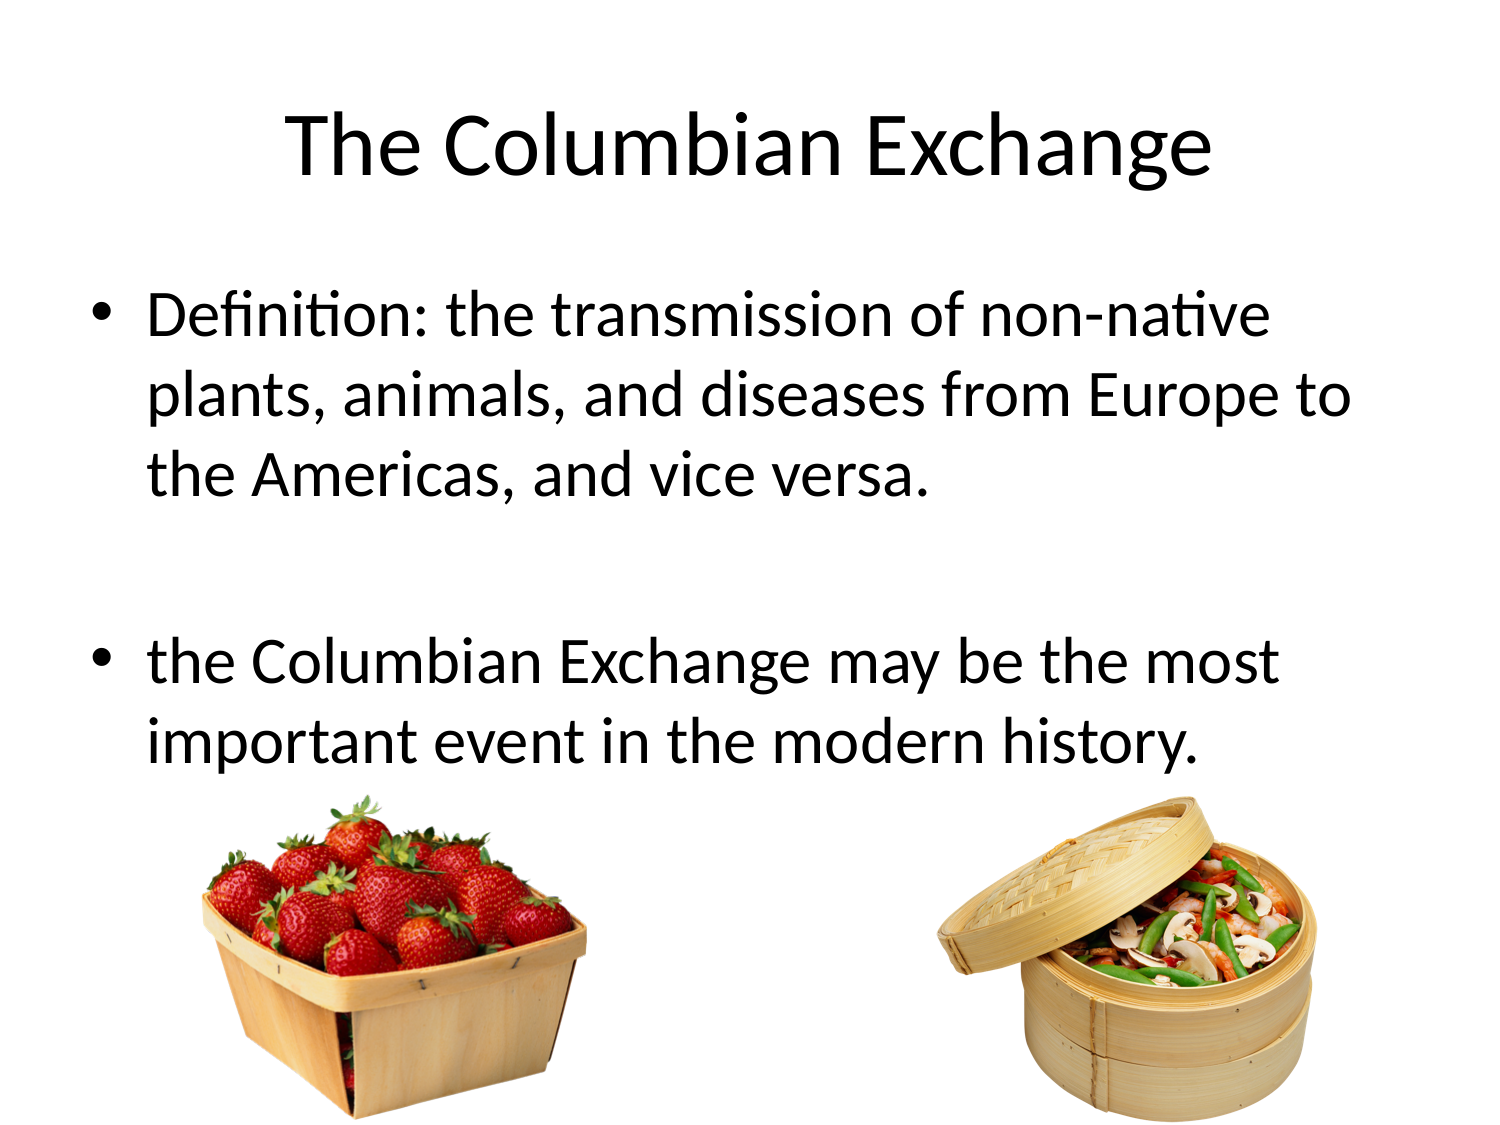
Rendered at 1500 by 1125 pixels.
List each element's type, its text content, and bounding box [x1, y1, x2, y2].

picture [933, 790, 1322, 1125]
list Definition: the transmission of non-native plants, animals, and diseases from Europe to the Americas, and vice versa. the Columbian Exchange may be the most important event in the modern history. [75, 262, 1425, 1005]
picture [198, 791, 592, 1125]
title The Columbian Exchange [75, 45, 1425, 233]
